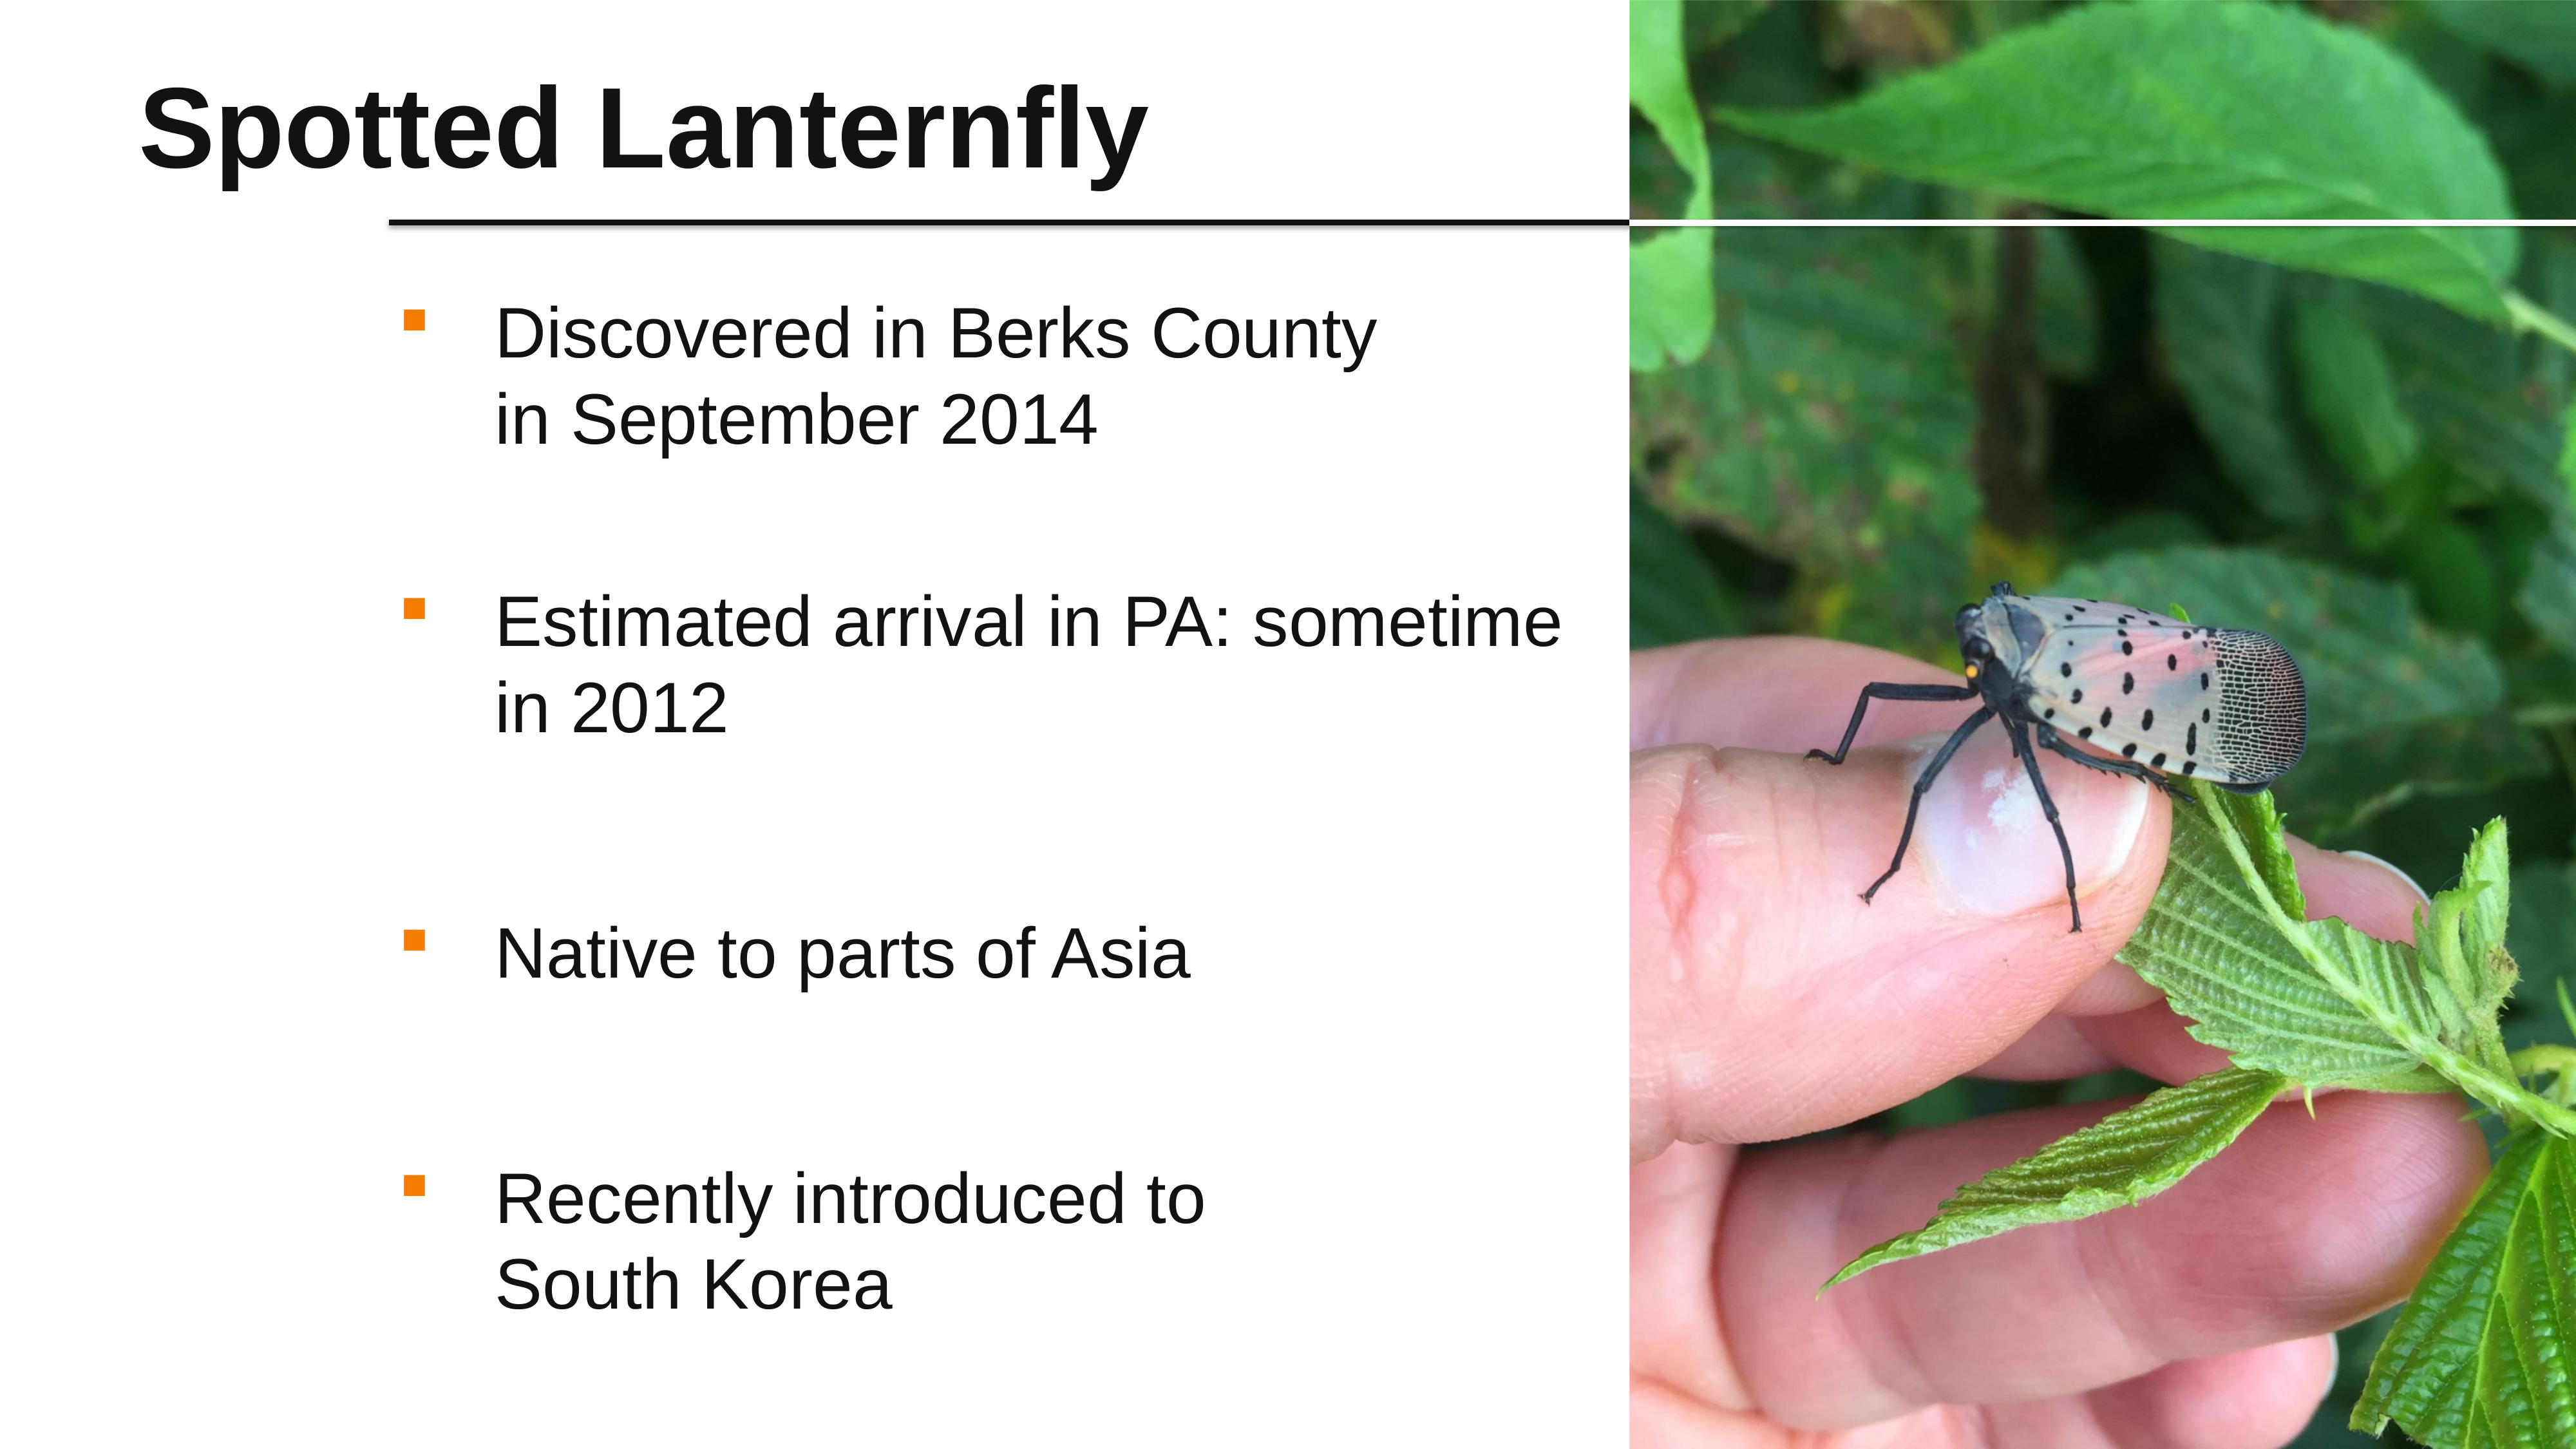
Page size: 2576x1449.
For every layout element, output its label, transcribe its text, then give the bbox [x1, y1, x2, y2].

list Estimated arrival in PA: sometime in 2012 [388, 553, 1374, 768]
picture [1378, 226, 2576, 1448]
picture [1630, 1, 2576, 220]
list Discovered in Berks County in September 2014 [388, 265, 1374, 480]
list Native to parts of Asia [388, 842, 1374, 1057]
list Recently introduced to South Korea [388, 1130, 1586, 1345]
title Spotted Lanternfly [129, 34, 1586, 209]
